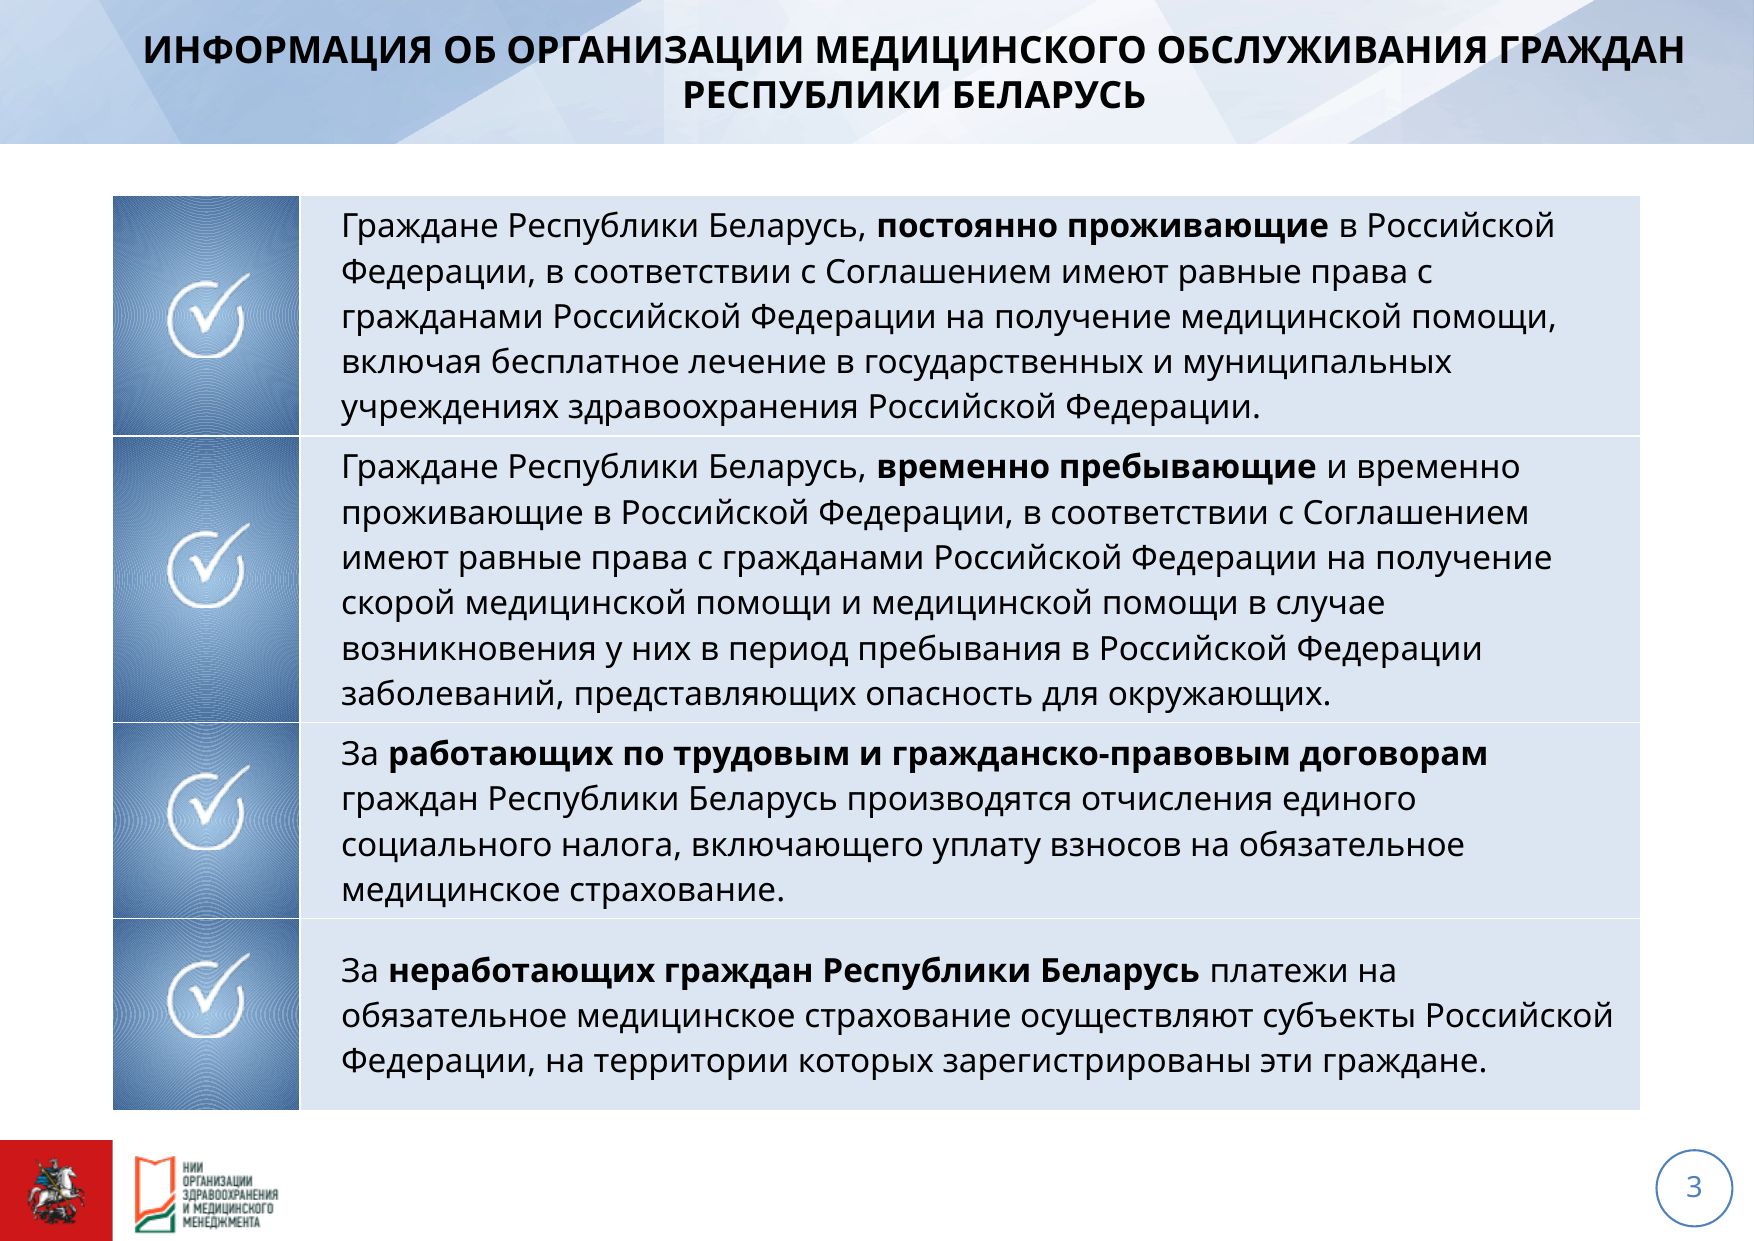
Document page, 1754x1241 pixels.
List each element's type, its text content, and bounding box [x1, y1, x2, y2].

table_cell [113, 437, 299, 722]
picture [165, 951, 250, 1039]
table_header Граждане Республики Беларусь, постоянно проживающие в Российской Федерации, в соответствии с Соглашением имеют равные права с гражданами Российской Федерации на получение медицинской помощи, включая бесплатное лечение в государственных и муниципальных учреждениях здравоохранения Российской Федерации. [301, 196, 1640, 435]
table_cell [113, 919, 299, 1110]
table_cell За работающих по трудовым и гражданско-правовым договорам граждан Республики Беларусь производятся отчисления единого социального налога, включающего уплату взносов на обязательное медицинское страхование. [301, 723, 1640, 918]
table_cell Граждане Республики Беларусь, временно пребывающие и временно проживающие в Российской Федерации, в соответствии с Соглашением имеют равные права с гражданами Российской Федерации на получение скорой медицинской помощи и медицинской помощи в случае возникновения у них в период пребывания в Российской Федерации заболеваний, представляющих опасность для окружающих. [301, 437, 1640, 722]
picture [165, 763, 250, 851]
table_header [113, 196, 299, 435]
picture [165, 521, 250, 608]
title Информация об организации медицинского обслуживания граждан республики Беларусь [111, 0, 1733, 142]
picture [0, 0, 1754, 144]
table_cell За неработающих граждан Республики Беларусь платежи на обязательное медицинское страхование осуществляют субъекты Российской Федерации, на территории которых зарегистрированы эти граждане. [301, 919, 1640, 1110]
table_cell [113, 723, 299, 918]
picture [165, 271, 250, 359]
